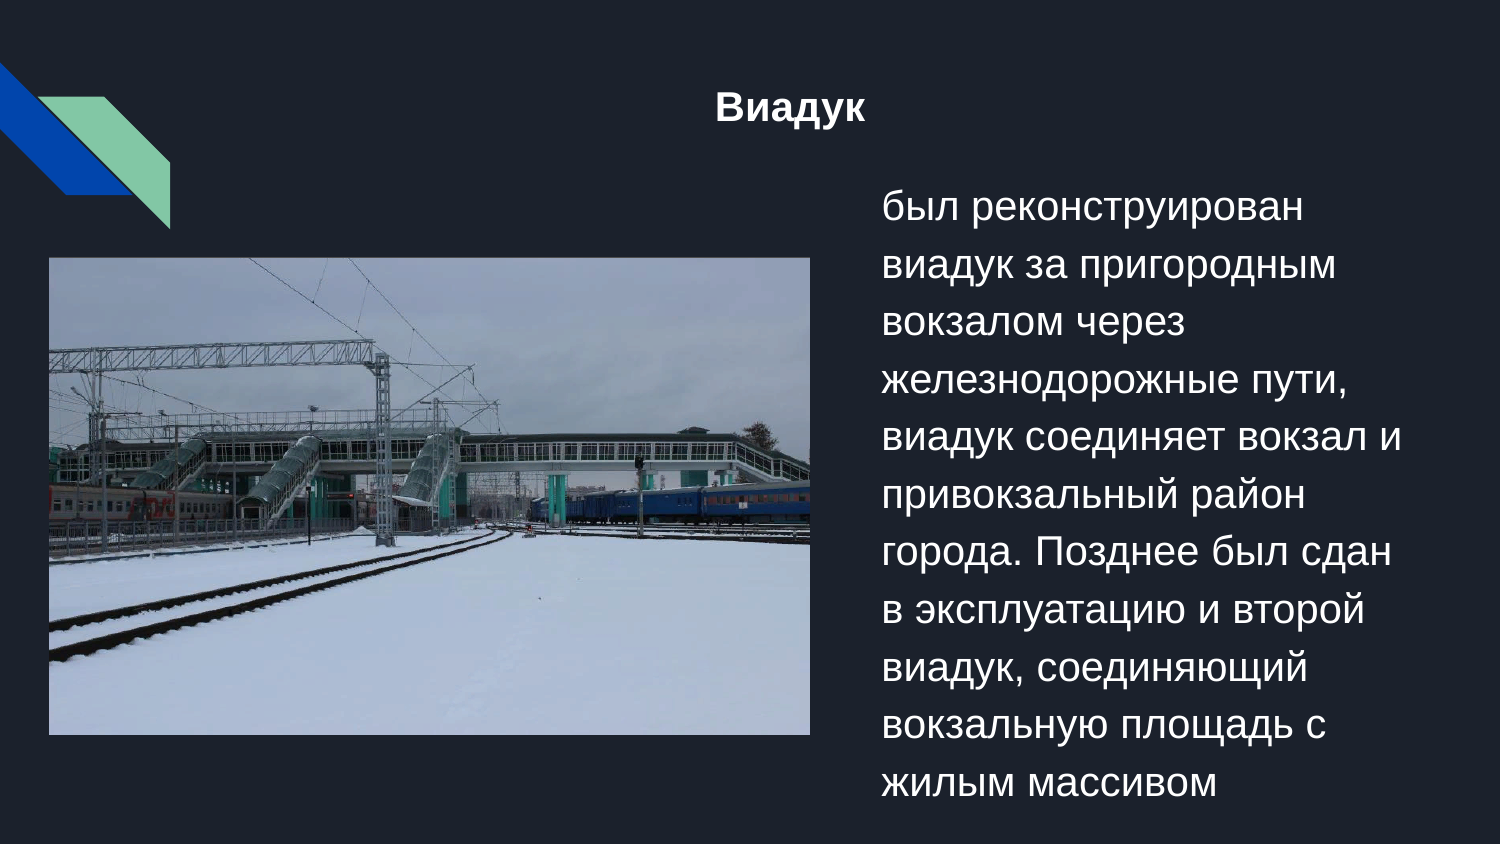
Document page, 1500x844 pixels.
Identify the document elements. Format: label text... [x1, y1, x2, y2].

title Виадук [212, 64, 1368, 215]
picture [49, 256, 810, 735]
list был реконструирован виадук за пригородным вокзалом через железнодорожные пути, виадук соединяет вокзал и привокзальный район города. Позднее был сдан в эксплуатацию и второй виадук, соединяющий вокзальную площадь с жилым массивом [866, 156, 1425, 635]
